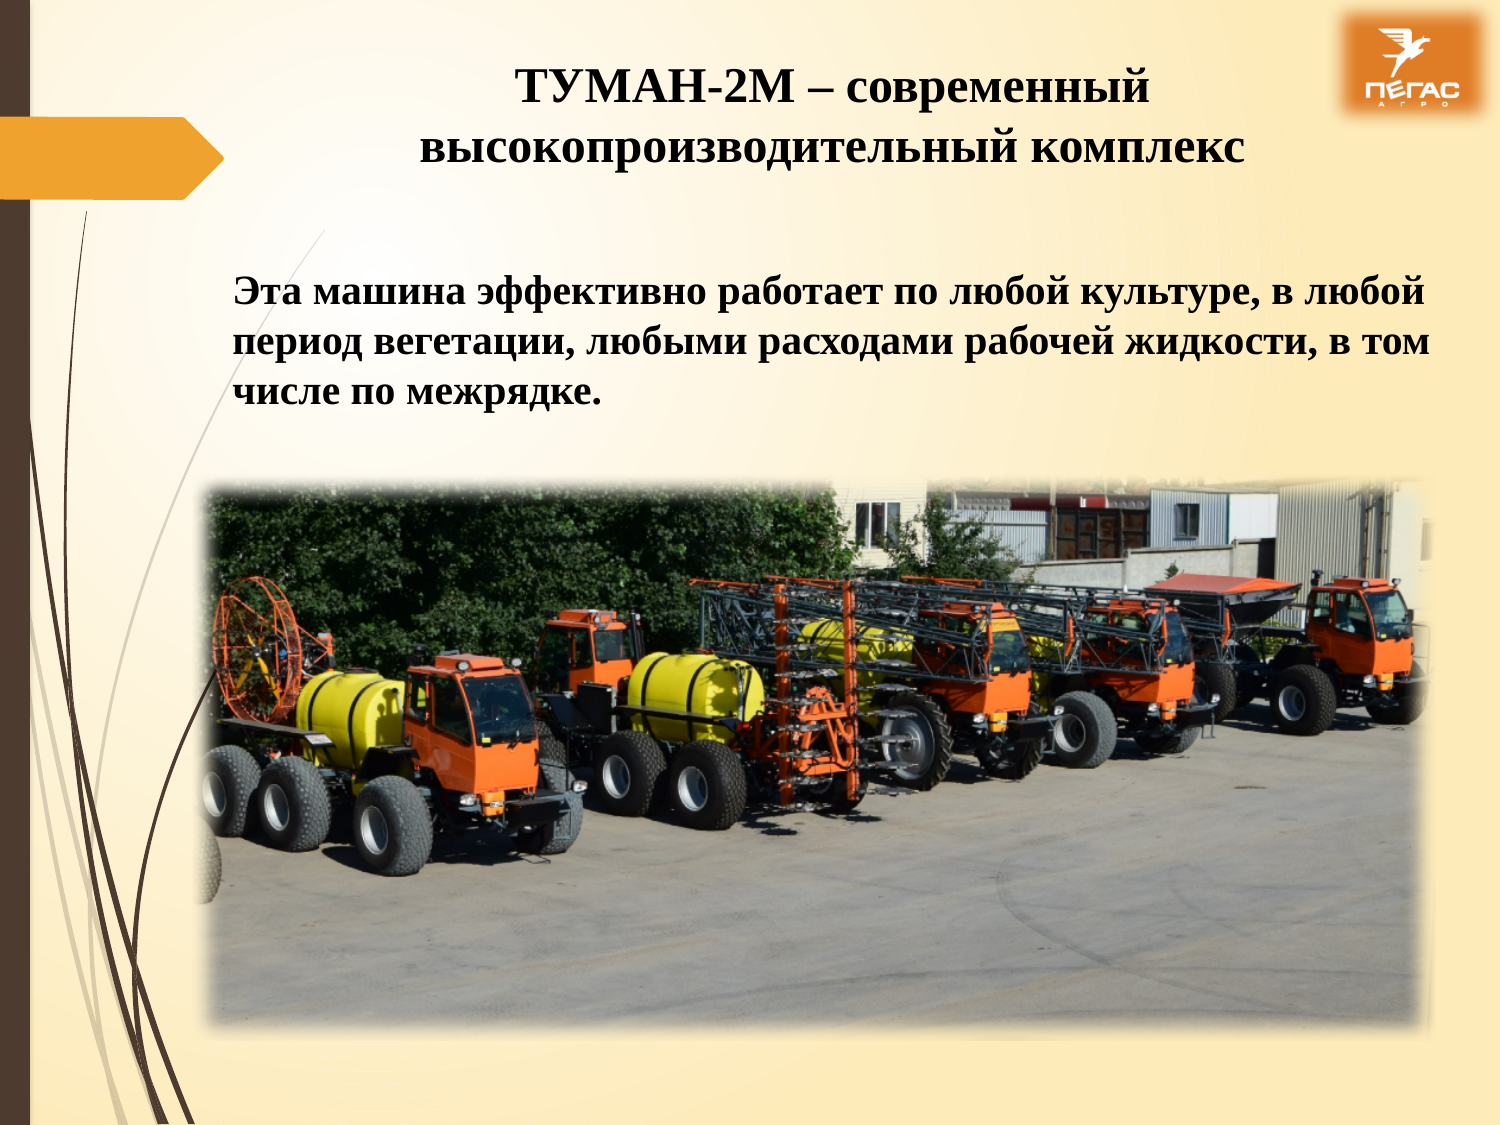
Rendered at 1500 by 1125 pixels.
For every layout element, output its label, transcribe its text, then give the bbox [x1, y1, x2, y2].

text_box Эта машина эффективно работает по любой культуре, в любой период вегетации, любыми расходами рабочей жидкости, в том числе по межрядке. [217, 255, 1459, 421]
picture [192, 474, 1436, 1042]
picture [1324, 0, 1500, 133]
title ТУМАН-2М – современный высокопроизводительный комплекс [217, 45, 1448, 233]
